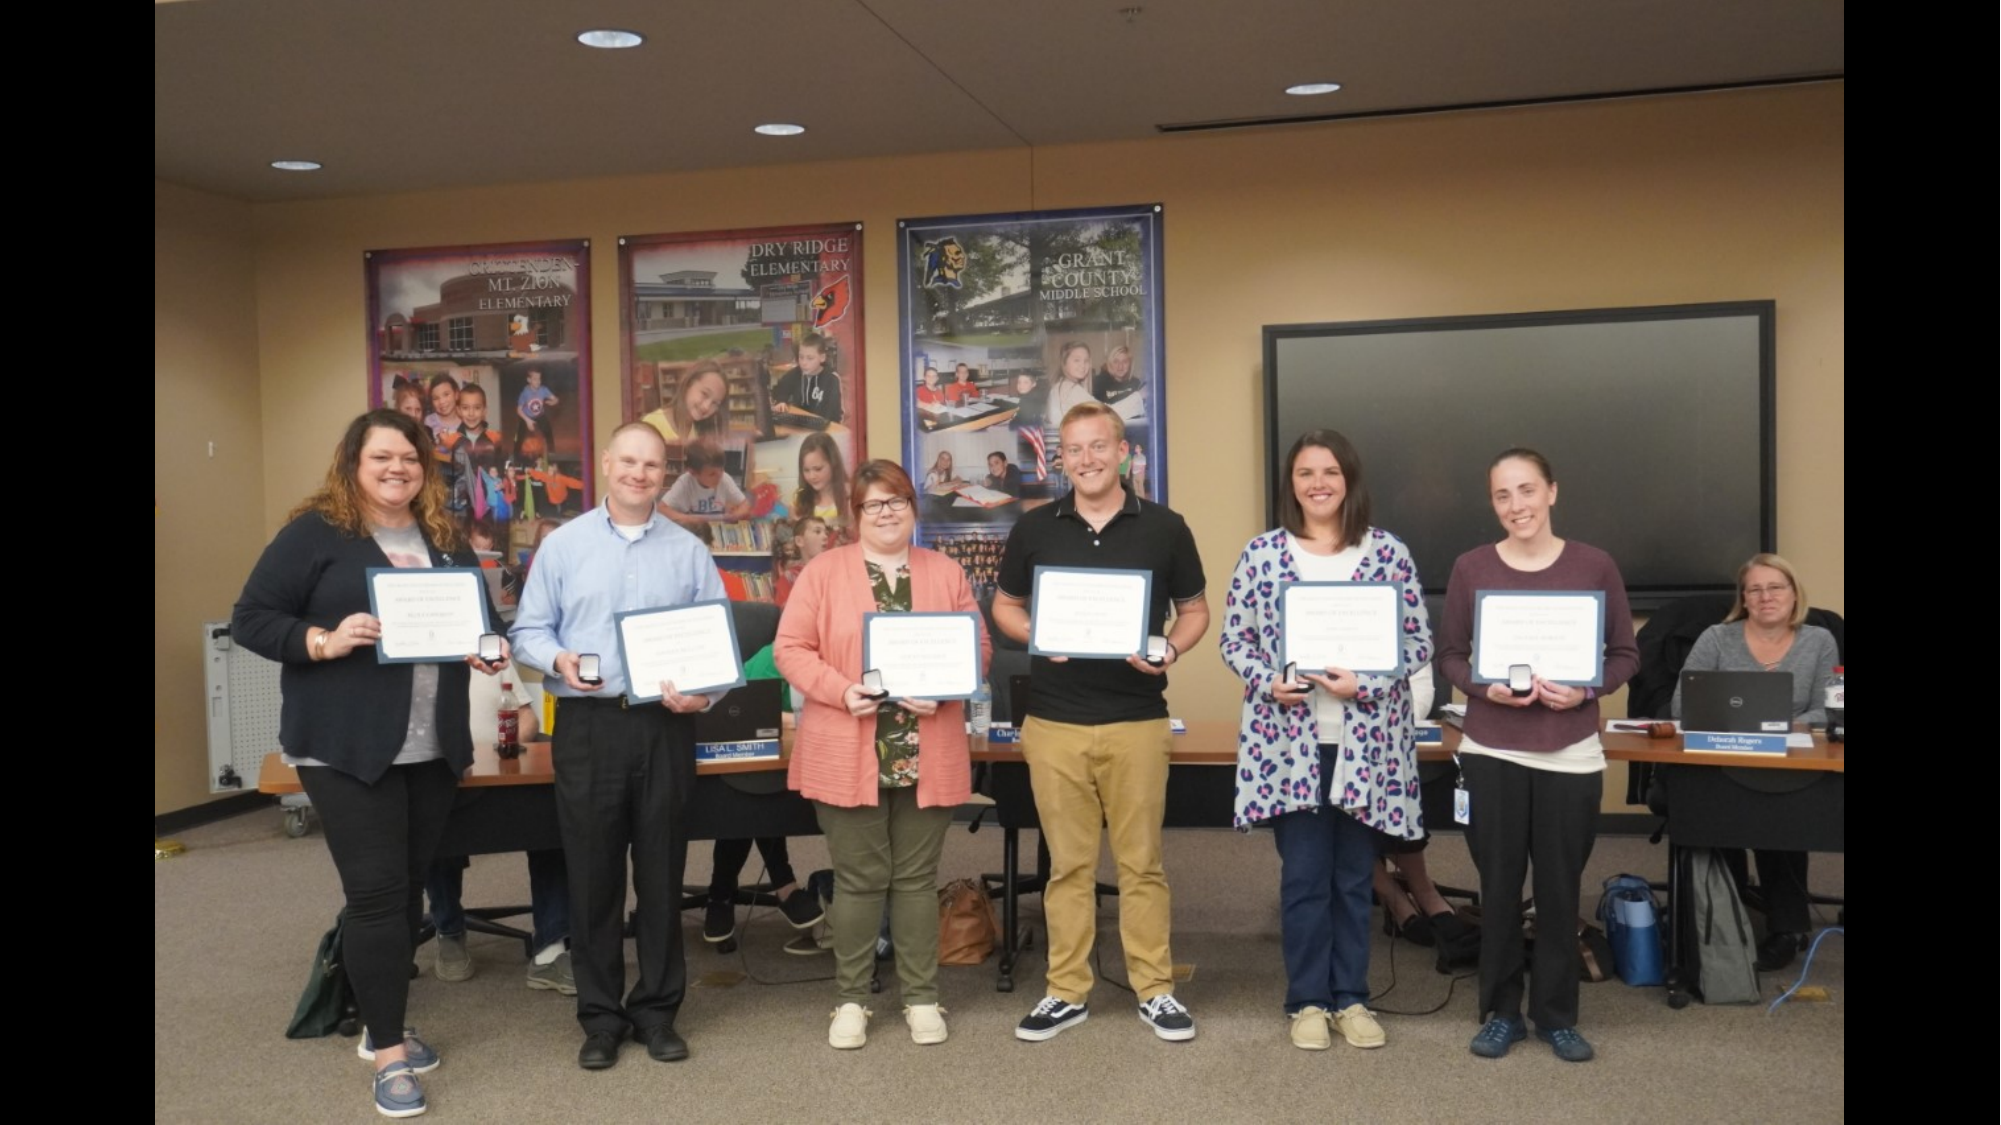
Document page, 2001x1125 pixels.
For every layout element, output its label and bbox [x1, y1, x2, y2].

picture [155, 0, 1844, 1125]
